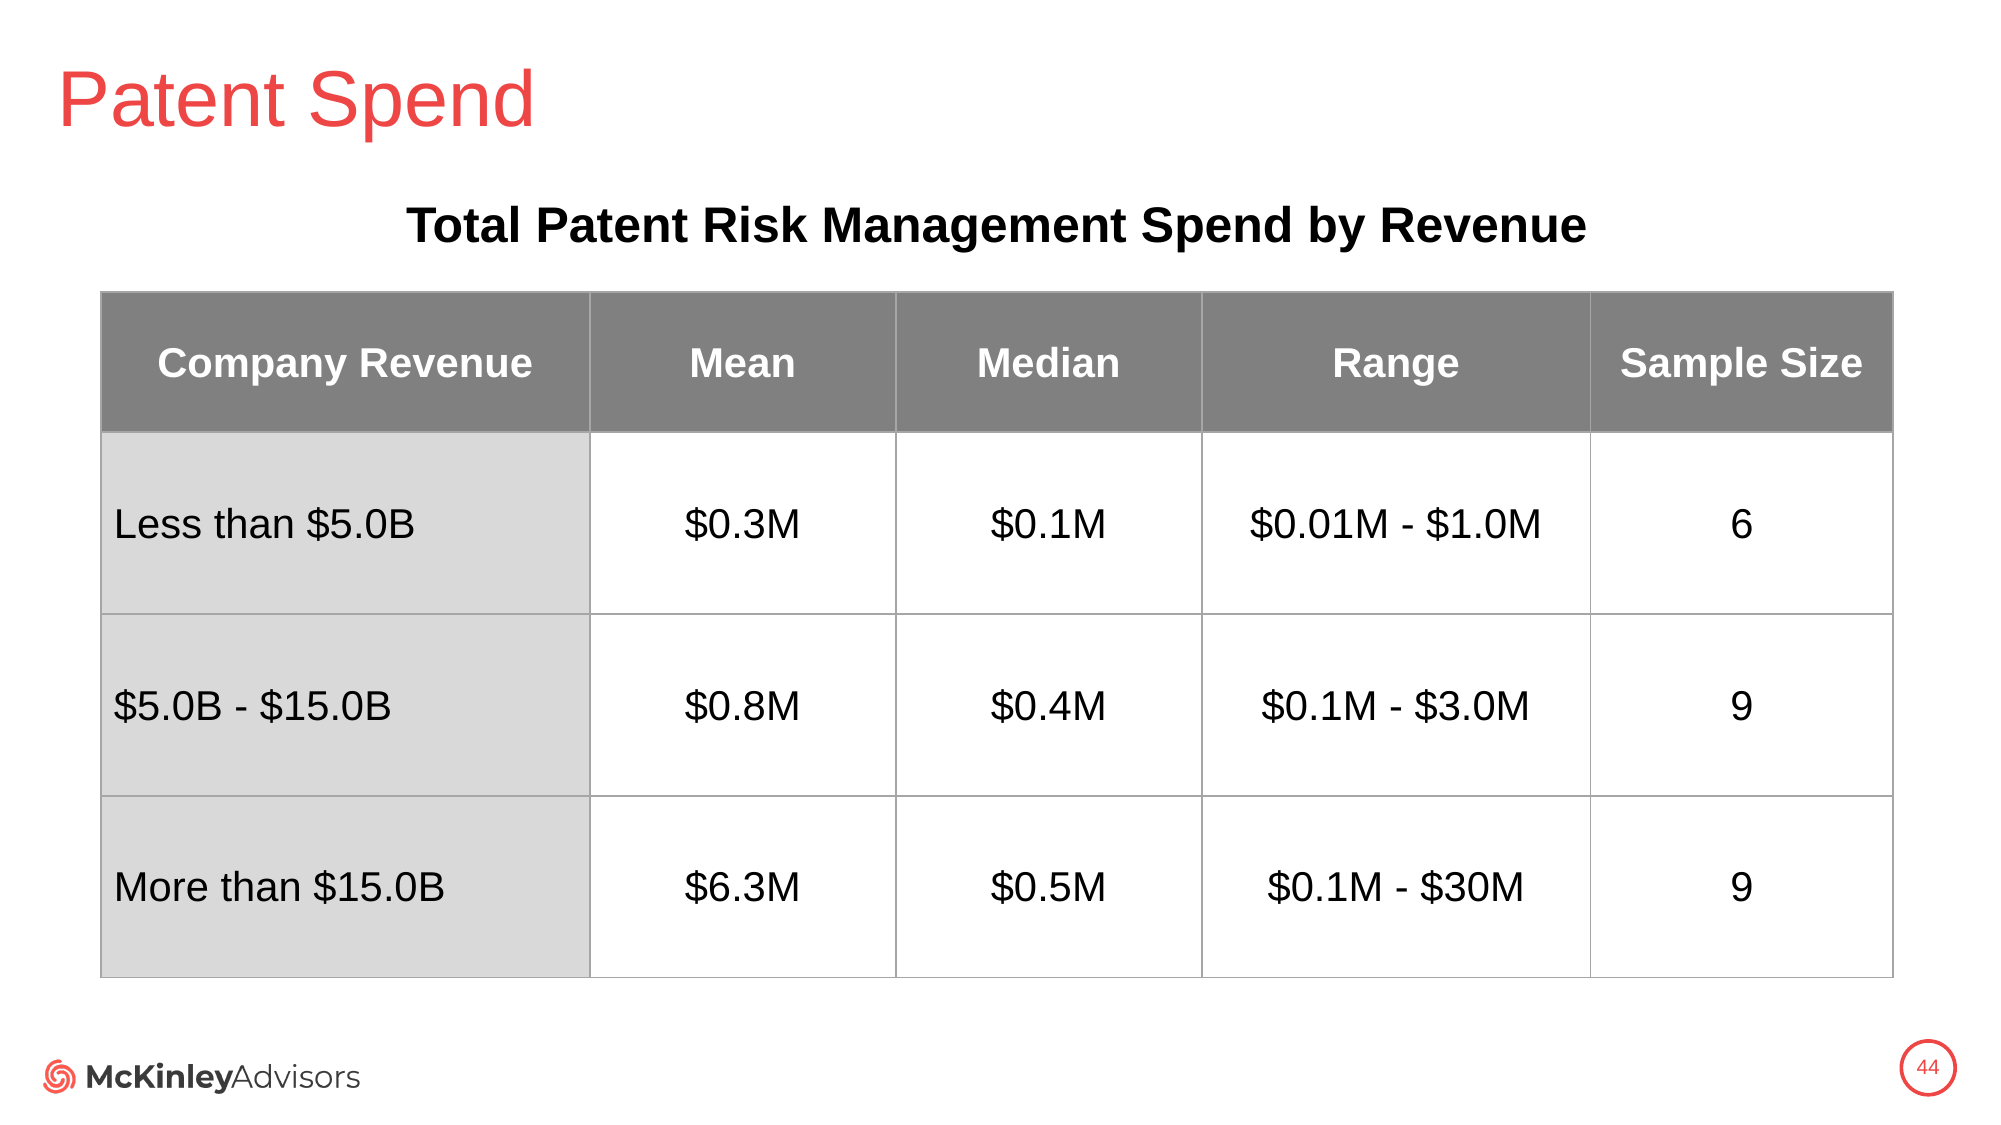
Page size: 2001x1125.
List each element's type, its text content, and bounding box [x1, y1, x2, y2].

table_cell 6 [1591, 433, 1892, 613]
table_header Median [897, 293, 1201, 431]
picture [42, 1059, 360, 1094]
table_cell $0.5M [897, 797, 1201, 977]
table_header Company Revenue [102, 293, 589, 431]
table_cell $0.1M - $3.0M [1203, 615, 1590, 795]
table_cell $0.4M [897, 615, 1201, 795]
table_cell 9 [1591, 797, 1892, 977]
table_cell More than $15.0B [102, 797, 589, 977]
table_header Sample Size [1591, 293, 1892, 431]
table_cell $0.1M - $30M [1203, 797, 1590, 977]
table_cell 9 [1591, 615, 1892, 795]
table_cell $0.01M - $1.0M [1203, 433, 1590, 613]
table_cell $6.3M [591, 797, 895, 977]
table_header Mean [591, 293, 895, 431]
table_cell $0.1M [897, 433, 1201, 613]
title Patent Spend [42, 36, 1966, 167]
table_cell $5.0B - $15.0B [102, 615, 589, 795]
table_cell $0.3M [591, 433, 895, 613]
table_header Range [1203, 293, 1590, 431]
table_cell Less than $5.0B [102, 433, 589, 613]
slide_number 44 [1893, 1035, 1963, 1096]
text_box Total Patent Risk Management Spend by Revenue [100, 184, 1894, 260]
table_cell $0.8M [591, 615, 895, 795]
